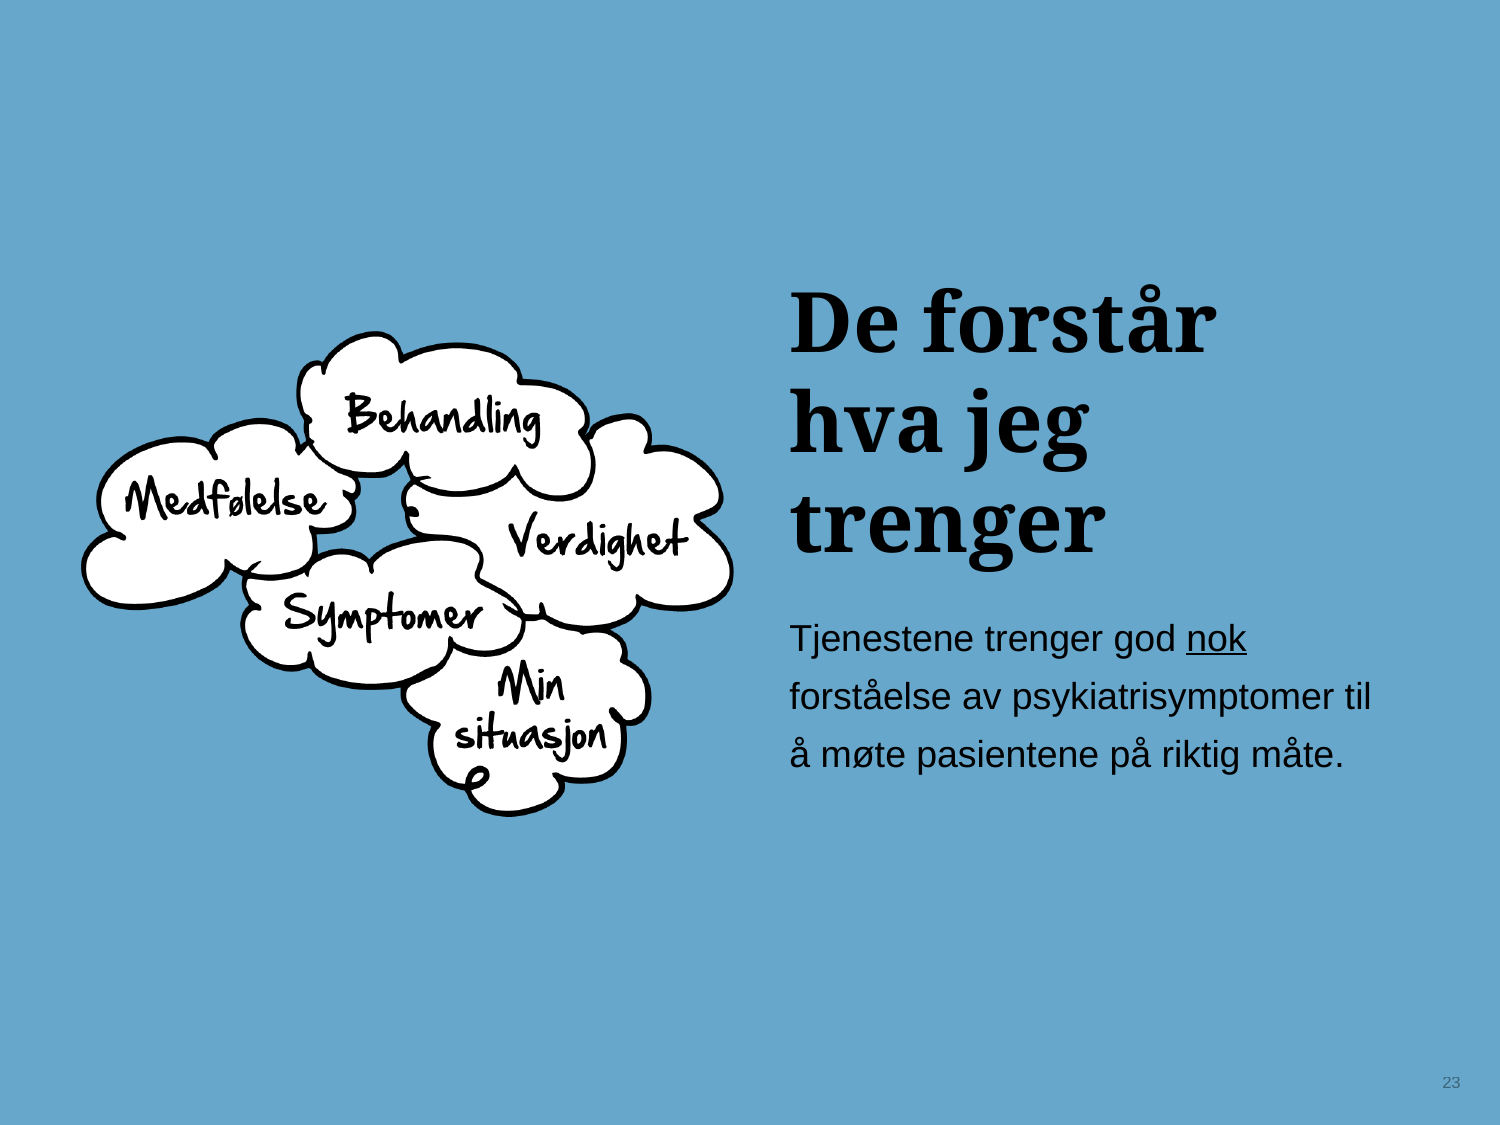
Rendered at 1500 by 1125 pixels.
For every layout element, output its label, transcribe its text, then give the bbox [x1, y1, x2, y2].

list Tjenestene trenger god nok forståelse av psykiatrisymptomer til å møte pasientene på riktig måte. [789, 600, 1383, 860]
slide_number 23 [1441, 1072, 1461, 1093]
picture [59, 126, 769, 1041]
title De forstår hva jeg trenger [789, 266, 1383, 570]
